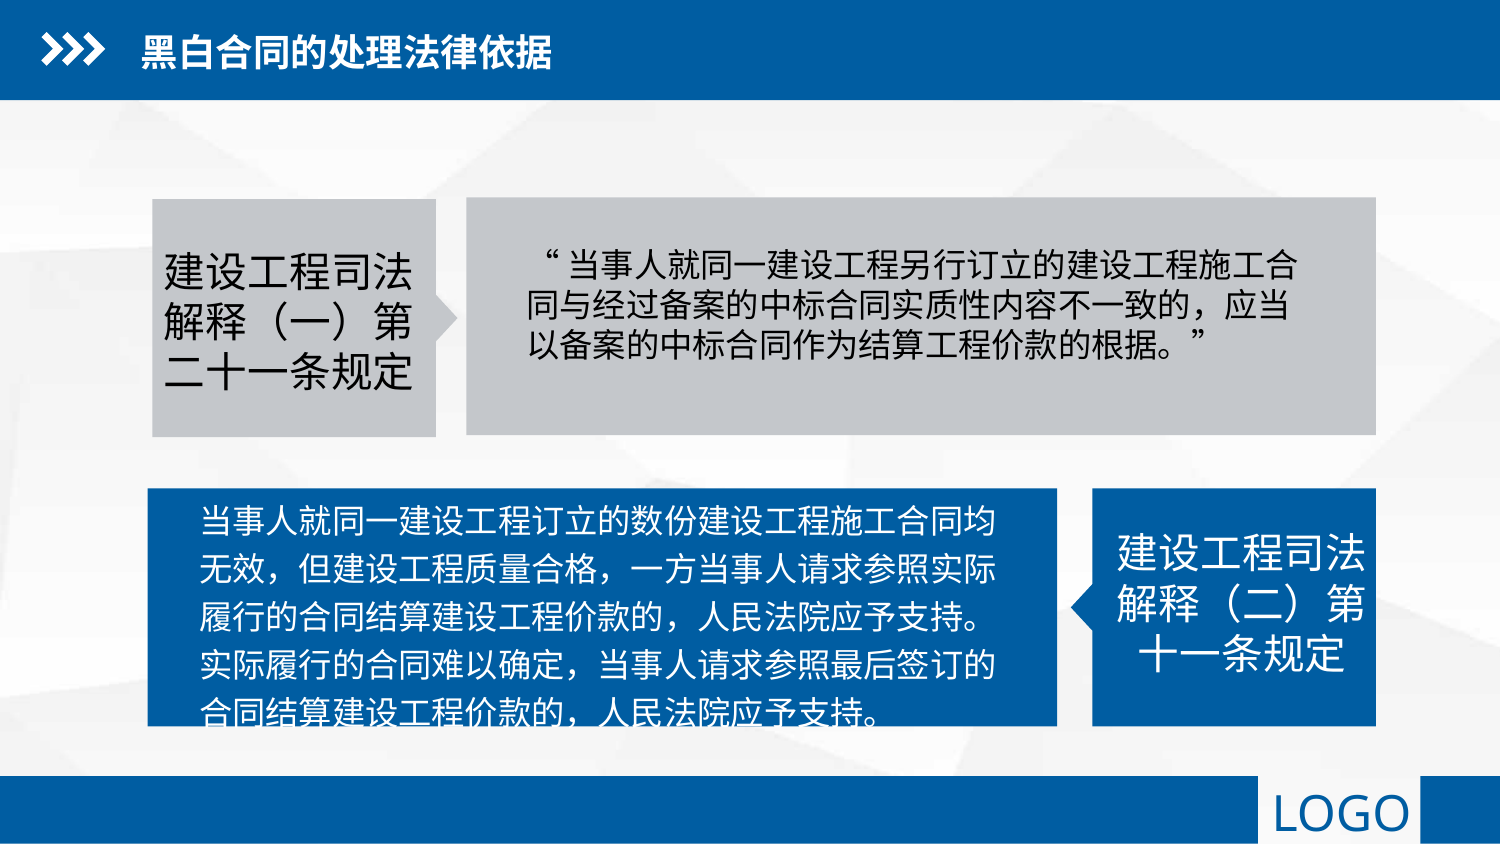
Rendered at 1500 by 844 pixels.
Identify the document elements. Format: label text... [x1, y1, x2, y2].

text_box 黑白合同的处理法律依据 [140, 20, 750, 83]
text_box [145, 486, 1059, 728]
text_box [464, 195, 1378, 437]
text_box 建设工程司法解释（一）第二十一条规定 [163, 246, 434, 397]
text_box [1069, 486, 1379, 729]
text_box [150, 197, 460, 440]
text_box “当事人就同一建设工程另行订立的建设工程施工合同与经过备案的中标合同实质性内容不一致的，应当以备案的中标合同作为结算工程价款的根据。” [526, 244, 1307, 365]
picture [0, 101, 1500, 844]
text_box 当事人就同一建设工程订立的数份建设工程施工合同均无效，但建设工程质量合格，一方当事人请求参照实际履行的合同结算建设工程价款的，人民法院应予支持。实际履行的合同难以确定，当事人请求参照最后签订的合同结算建设工程价款的，人民法院应予支持。 [199, 492, 1015, 732]
text_box 建设工程司法解释（二）第十一条规定 [1101, 527, 1383, 678]
